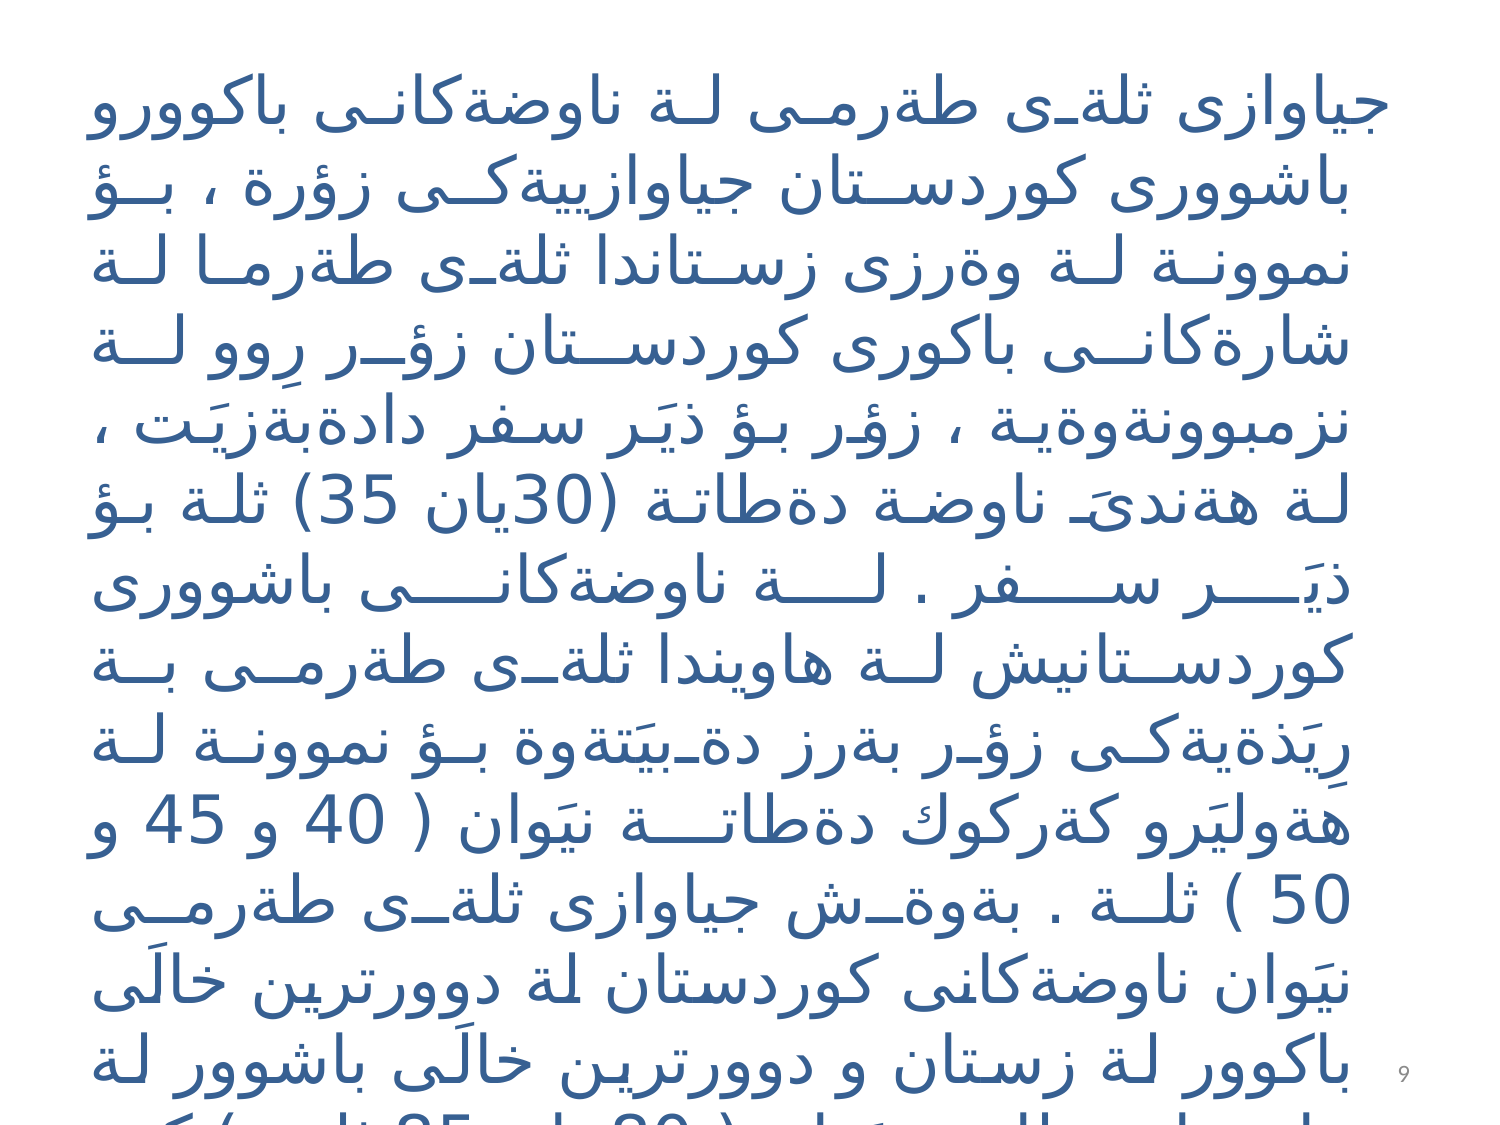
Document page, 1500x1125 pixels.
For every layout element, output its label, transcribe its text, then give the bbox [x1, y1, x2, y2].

list جياوازى ثلةى طةرمى لة ناوضةكانى باكوورو باشوورى كوردستان جياوازييةكى زؤرة ، بؤ نموونة لة وةرزى زستاندا ثلةى طةرما لة شارةكانى باكورى كوردستان زؤر رِوو لة نزمبوونةوةية ، زؤر بؤ ذيَر سفر دادةبةزيَت ، لة هةندىَ ناوضة دةطاتة (30يان 35) ثلة بؤ ذيَر سفر . لة ناوضةكانى باشوورى كوردستانيش لة هاويندا ثلةى طةرمى بة رِيَذةيةكى زؤر بةرز دةبيَتةوة بؤ نموونة لة هةوليَرو كةركوك دةطاتة نيَوان ( 40 و 45 و 50 ) ثلة . بةوةش جياوازى ثلةى طةرمى نيَوان ناوضةكانى كوردستان لة دوورترين خالَى باكوور لة زستان و دوورترين خالَى باشوور لة هاويندا دةطاتة نيَوان ( 80 يان 85 ثلة ) كة ئةوةش جياوازييةكى طةورةية . [75, 50, 1425, 1075]
slide_number 9 [1074, 1042, 1425, 1103]
